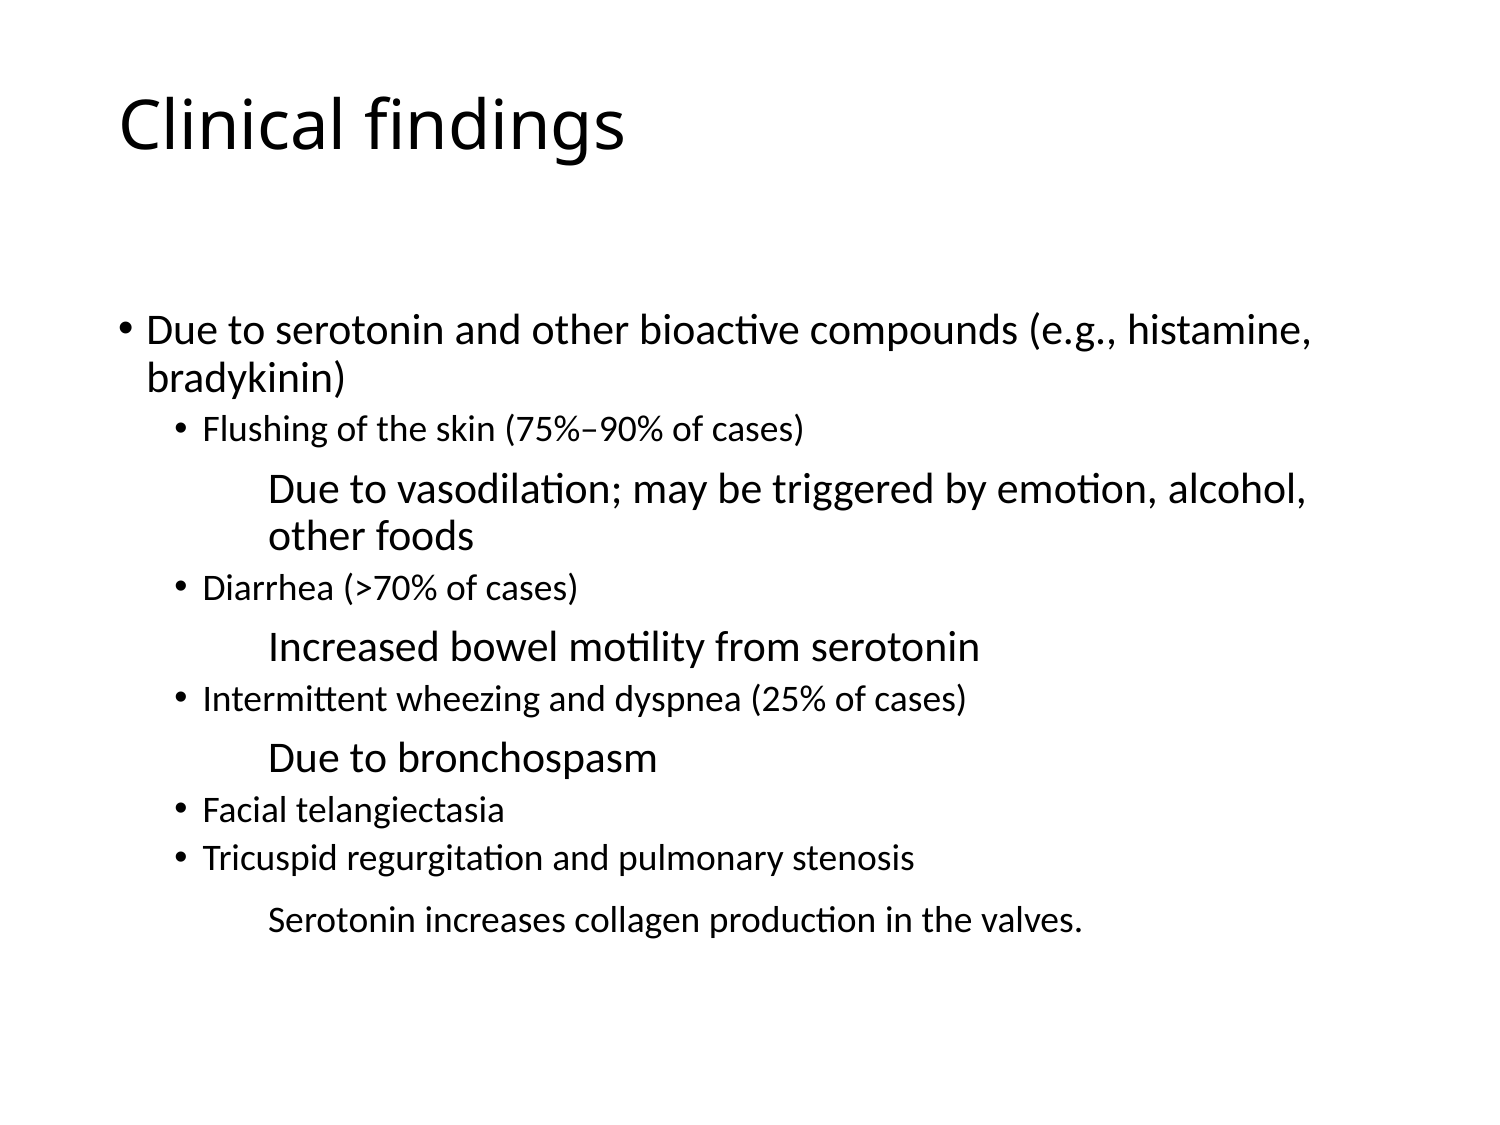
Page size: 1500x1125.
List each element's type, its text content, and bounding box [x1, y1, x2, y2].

list Due to serotonin and other bioactive compounds (e.g., histamine, bradykinin) Flushing of the skin (75%–90% of cases) Due to vasodilation; may be triggered by emotion, alcohol, other foods Diarrhea (>70% of cases) Increased bowel motility from serotonin Intermittent wheezing and dyspnea (25% of cases) Due to bronchospasm Facial telangiectasia Tricuspid regurgitation and pulmonary stenosis Serotonin increases collagen production in the valves. [103, 299, 1397, 1014]
title Clinical findings [103, 59, 1397, 278]
